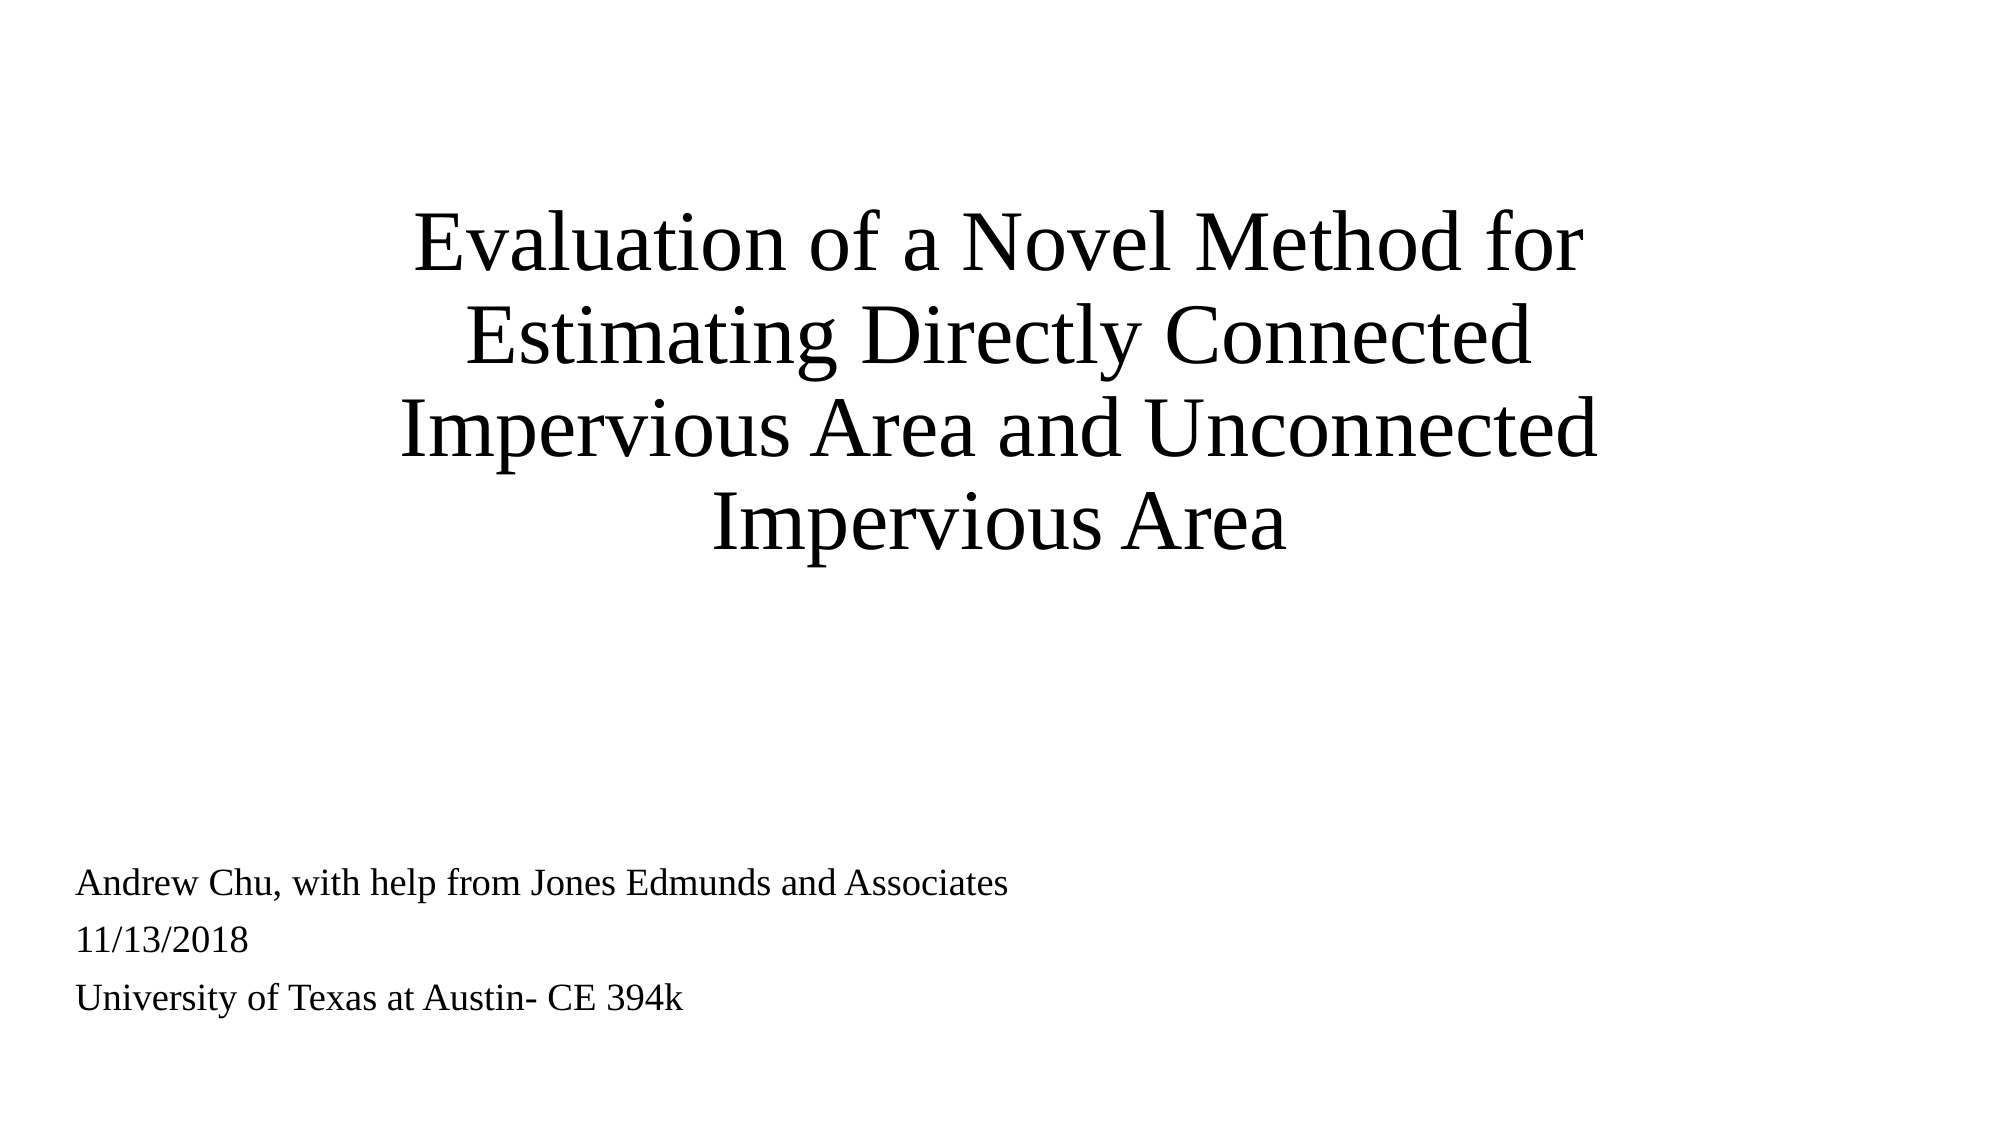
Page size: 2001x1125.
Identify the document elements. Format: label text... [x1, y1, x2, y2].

subtitle Andrew Chu, with help from Jones Edmunds and Associates 11/13/2018 University of Texas at Austin- CE 394k [60, 854, 1145, 1028]
title Evaluation of a Novel Method for Estimating Directly Connected Impervious Area and Unconnected Impervious Area [249, 184, 1750, 576]
